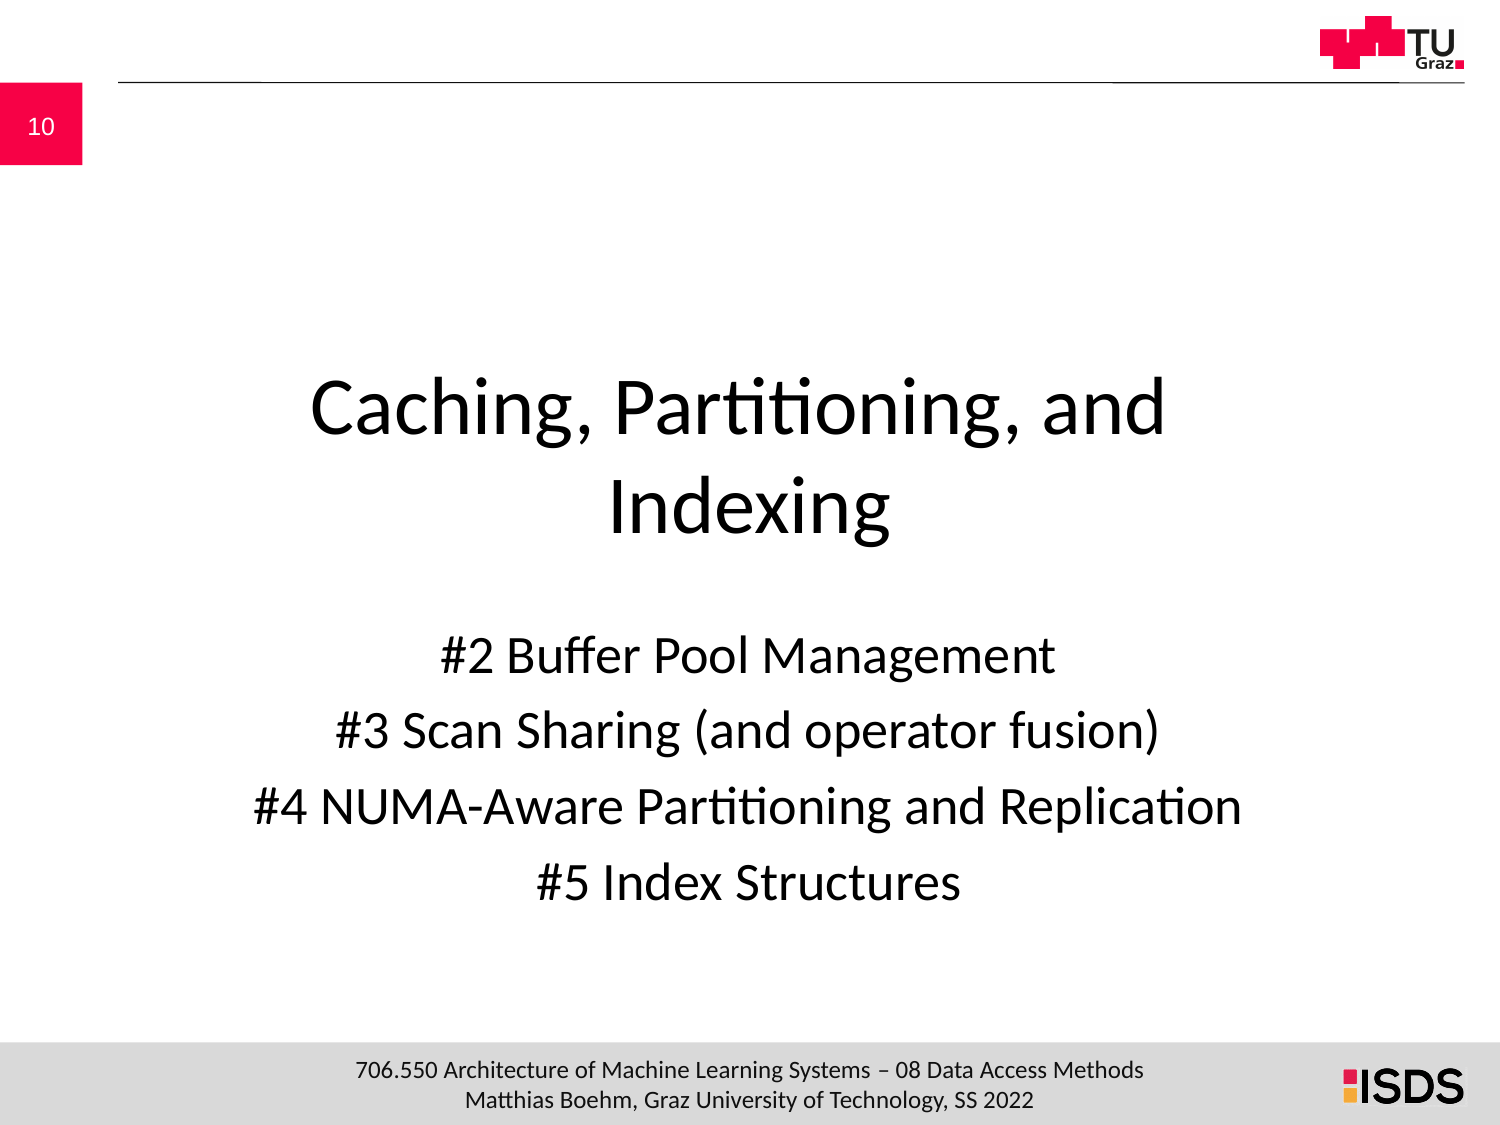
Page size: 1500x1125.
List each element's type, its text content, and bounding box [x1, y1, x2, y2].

list #2 Buffer Pool Management #3 Scan Sharing (and operator fusion) #4 NUMA-Aware Partitioning and Replication #5 Index Structures [33, 611, 1465, 1038]
picture [1339, 1065, 1468, 1107]
title Caching, Partitioning, and Indexing [33, 343, 1465, 558]
picture [1320, 16, 1464, 69]
